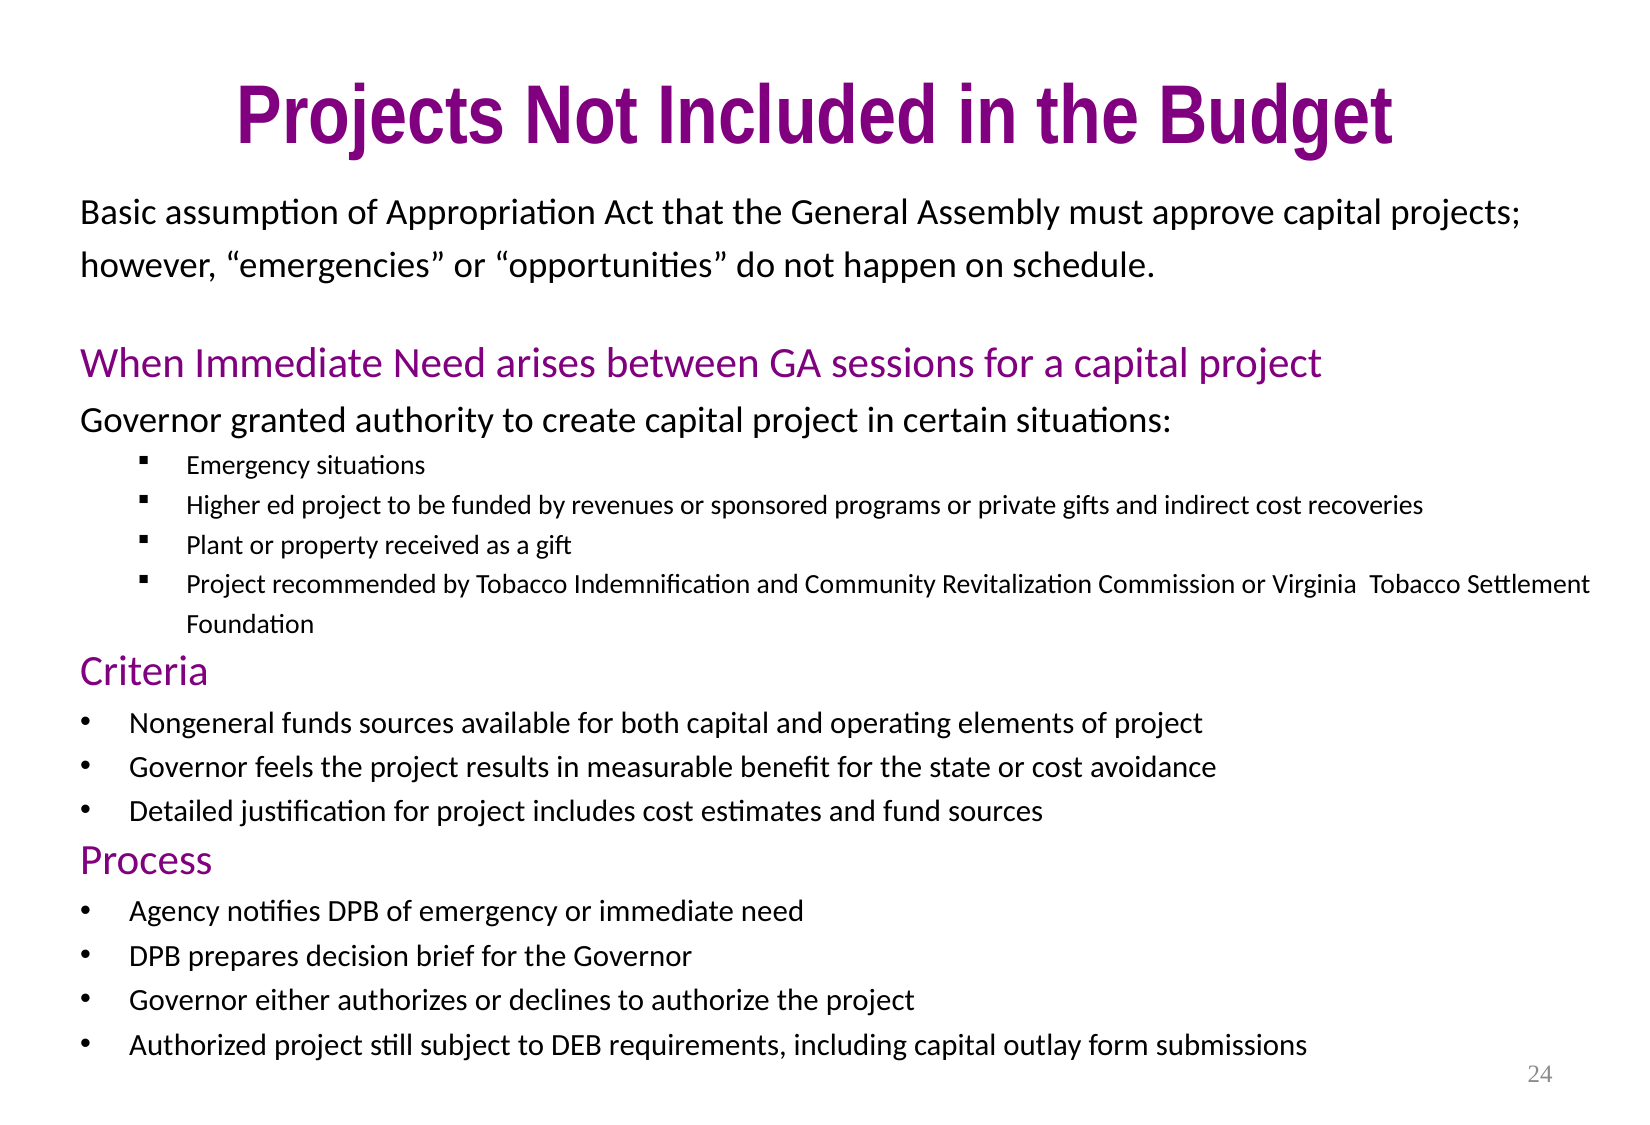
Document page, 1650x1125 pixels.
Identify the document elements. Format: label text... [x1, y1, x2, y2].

text_box Basic assumption of Appropriation Act that the General Assembly must approve capital projects; however, “emergencies” or “opportunities” do not happen on schedule. When Immediate Need arises between GA sessions for a capital project Governor granted authority to create capital project in certain situations: Emergency situations Higher ed project to be funded by revenues or sponsored programs or private gifts and indirect cost recoveries Plant or property received as a gift Project recommended by Tobacco Indemnification and Community Revitalization Commission or Virginia Tobacco Settlement Foundation Criteria Nongeneral funds sources available for both capital and operating elements of project Governor feels the project results in measurable benefit for the state or cost avoidance Detailed justification for project includes cost estimates and fund sources Process Agency notifies DPB of emergency or immediate need DPB prepares decision brief for the Governor Governor either authorizes or declines to authorize the project Authorized project still subject to DEB requirements, including capital outlay form submissions [65, 171, 1628, 1075]
slide_number 24 [1182, 1075, 1568, 1103]
title Projects Not Included in the Budget [0, 0, 1650, 172]
